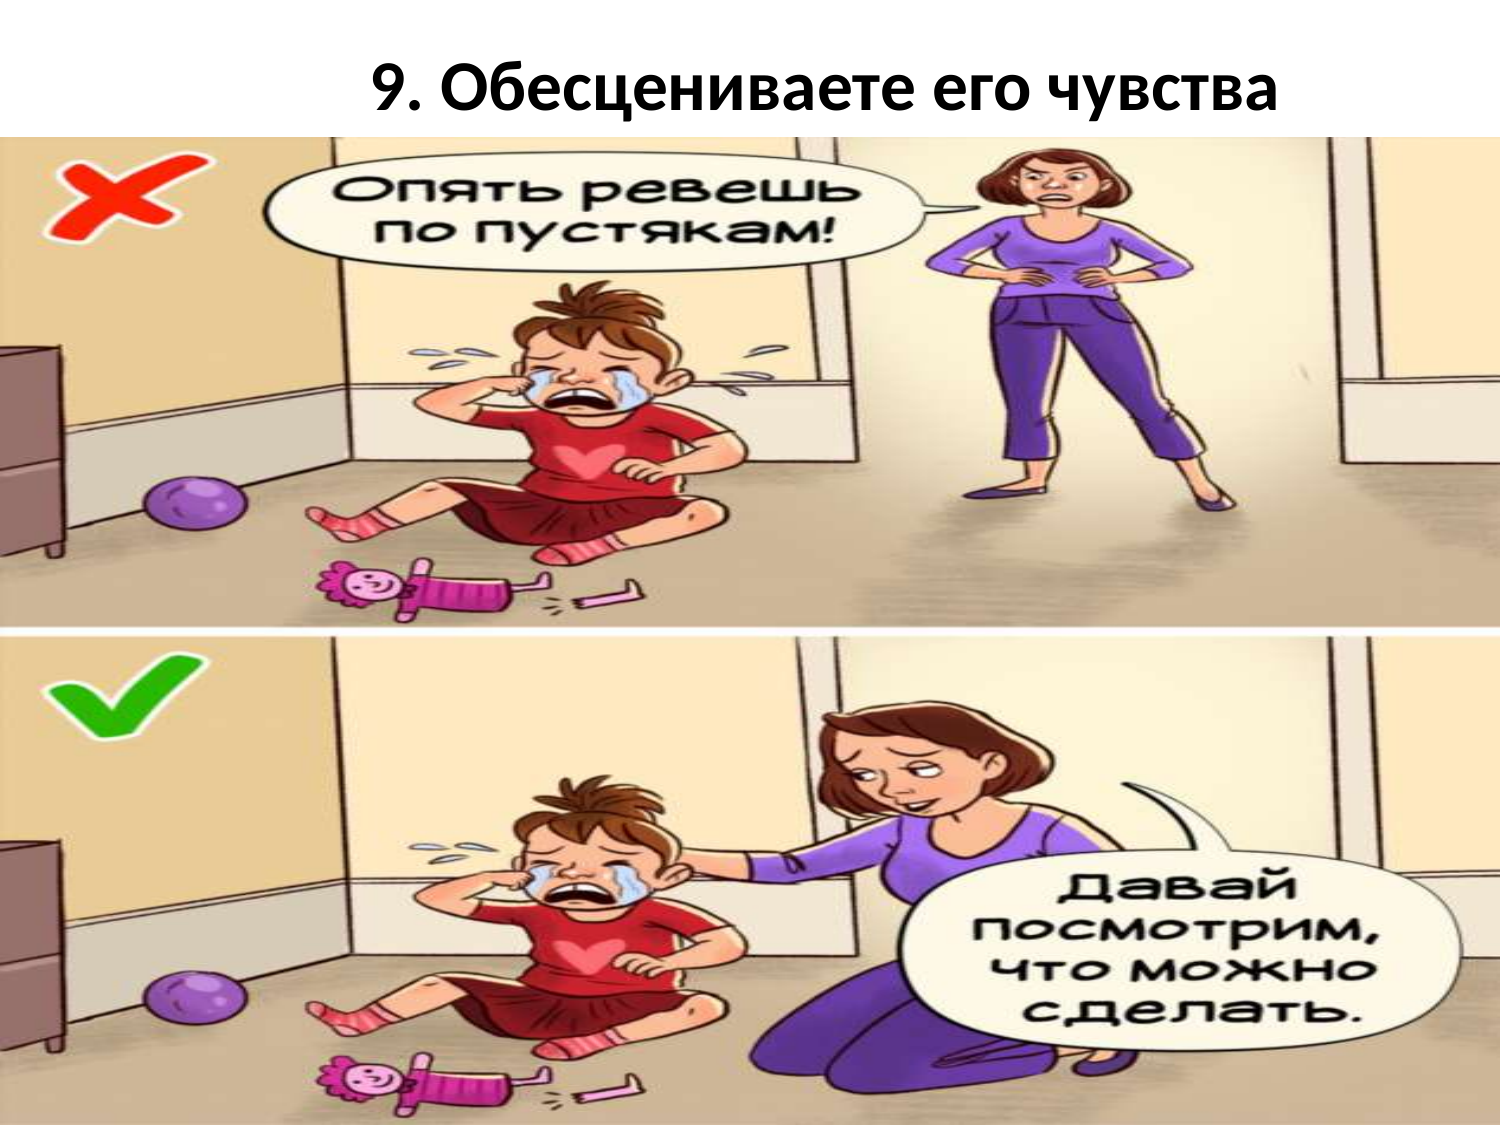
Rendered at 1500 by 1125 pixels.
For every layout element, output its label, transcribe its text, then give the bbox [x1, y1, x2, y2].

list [0, 136, 1500, 1125]
title 9. Обесцениваете его чувства [150, 31, 1500, 136]
